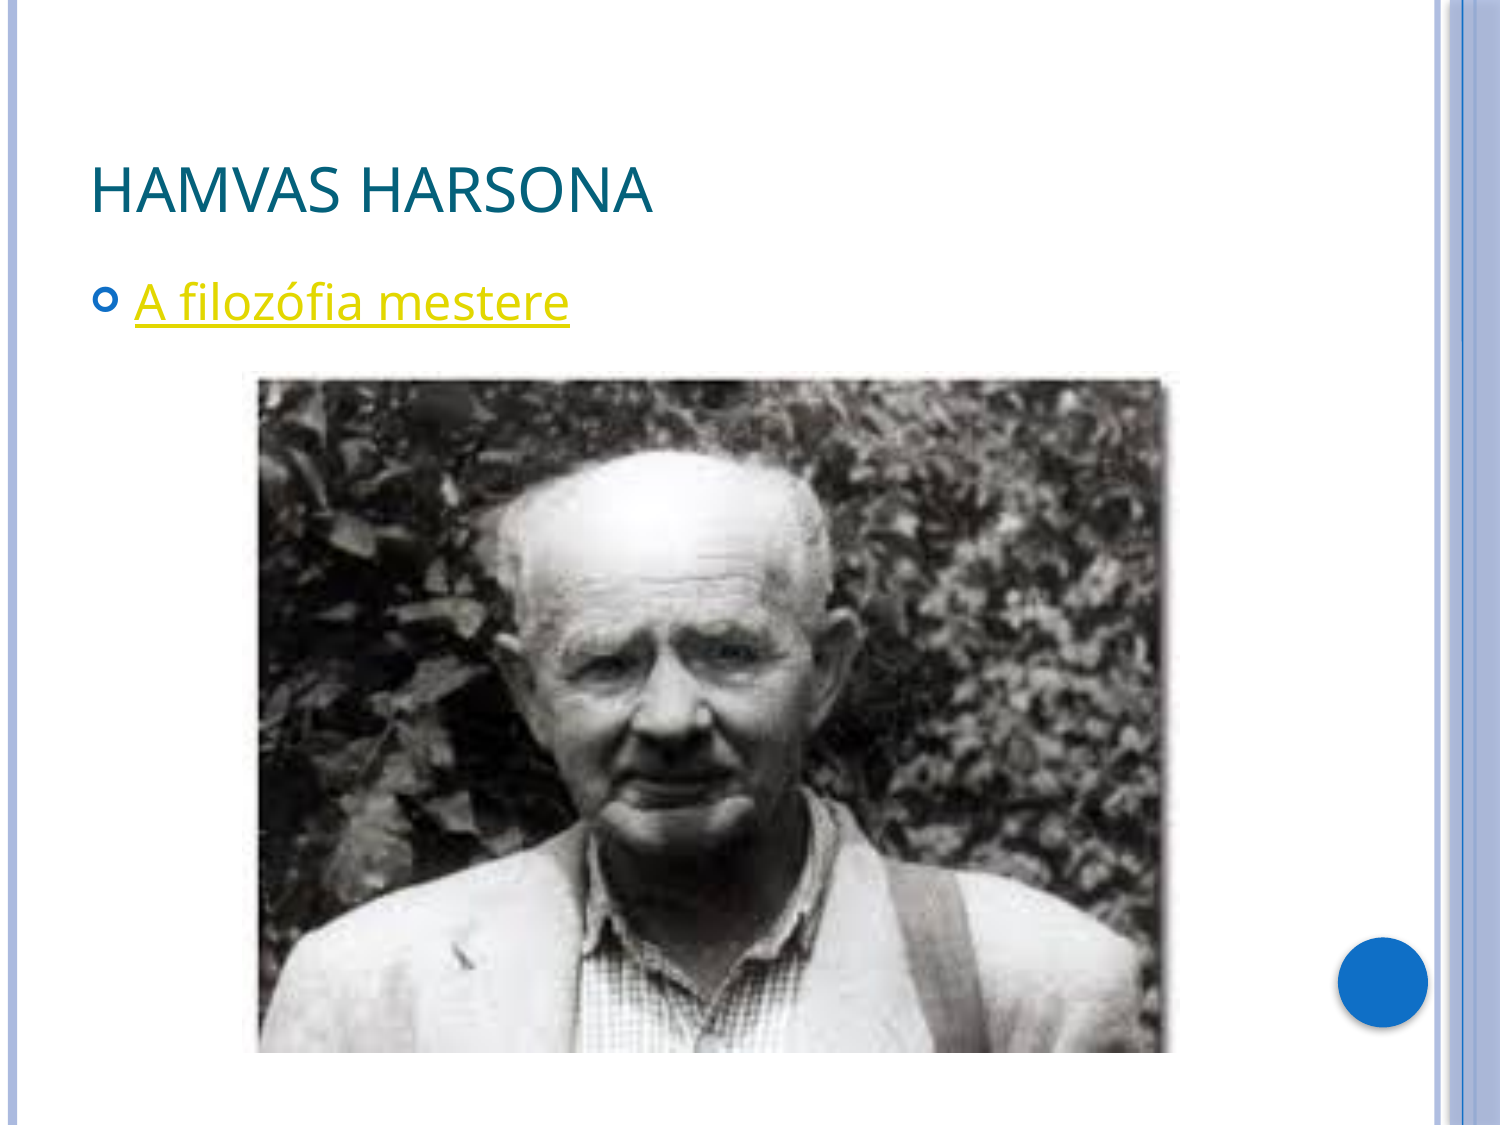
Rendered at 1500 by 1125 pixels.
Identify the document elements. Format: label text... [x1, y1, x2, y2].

picture [241, 370, 1181, 1053]
title Hamvas Harsona [75, 45, 1300, 233]
list A filozófia mestere [75, 262, 1300, 1062]
